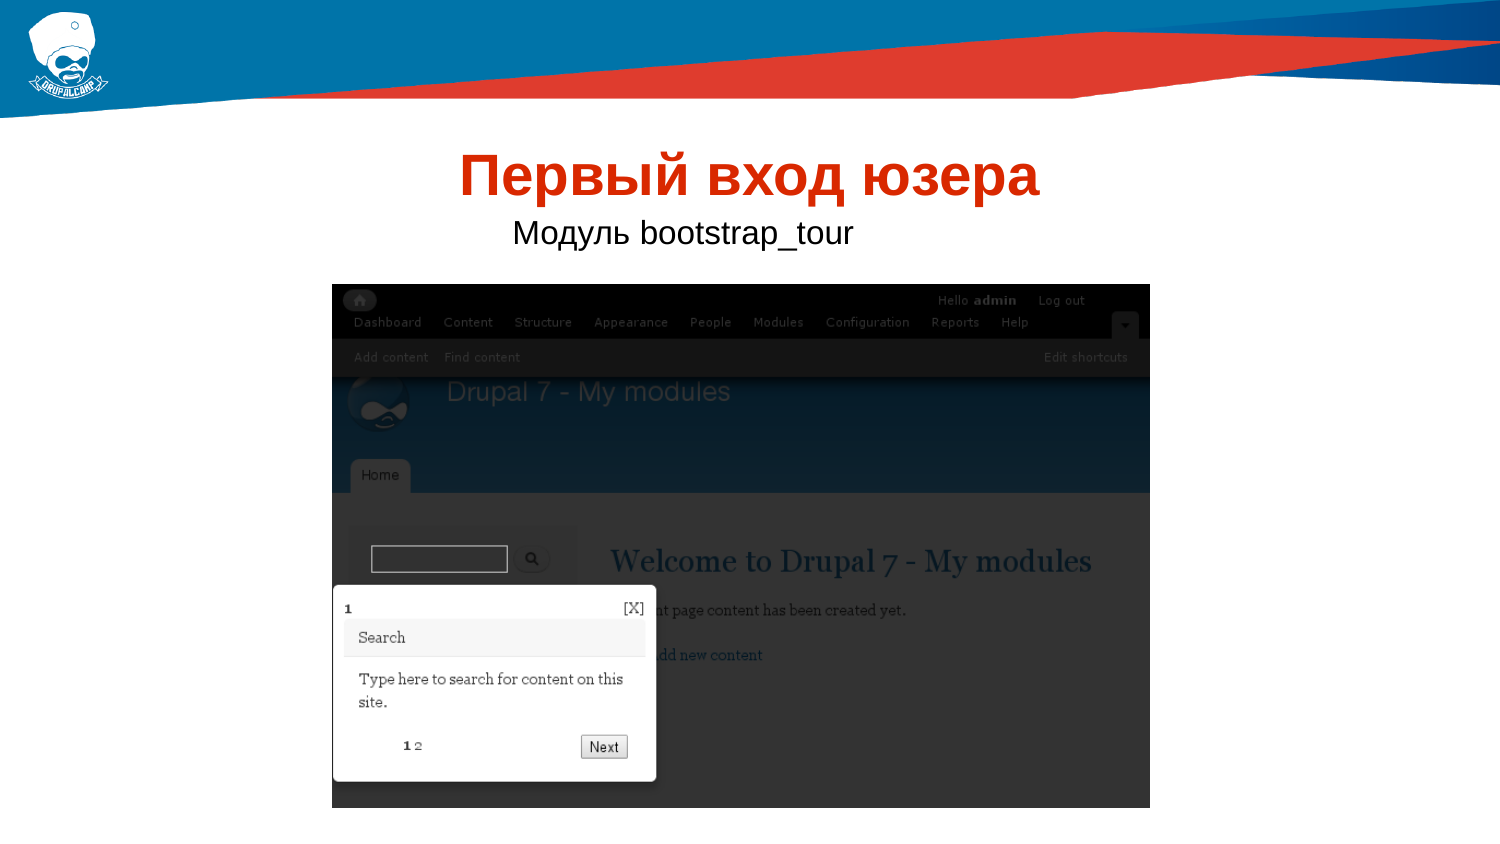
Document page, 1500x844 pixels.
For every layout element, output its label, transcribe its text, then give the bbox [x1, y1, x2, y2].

picture [64, 74, 79, 79]
picture [53, 86, 62, 96]
picture [81, 82, 93, 96]
picture [332, 284, 1151, 808]
picture [41, 84, 55, 89]
picture [29, 12, 95, 76]
text_box Первый вход юзера [70, 129, 1430, 212]
picture [64, 87, 77, 98]
list Модуль bootstrap_tour [512, 211, 1500, 260]
picture [4, 0, 1500, 119]
